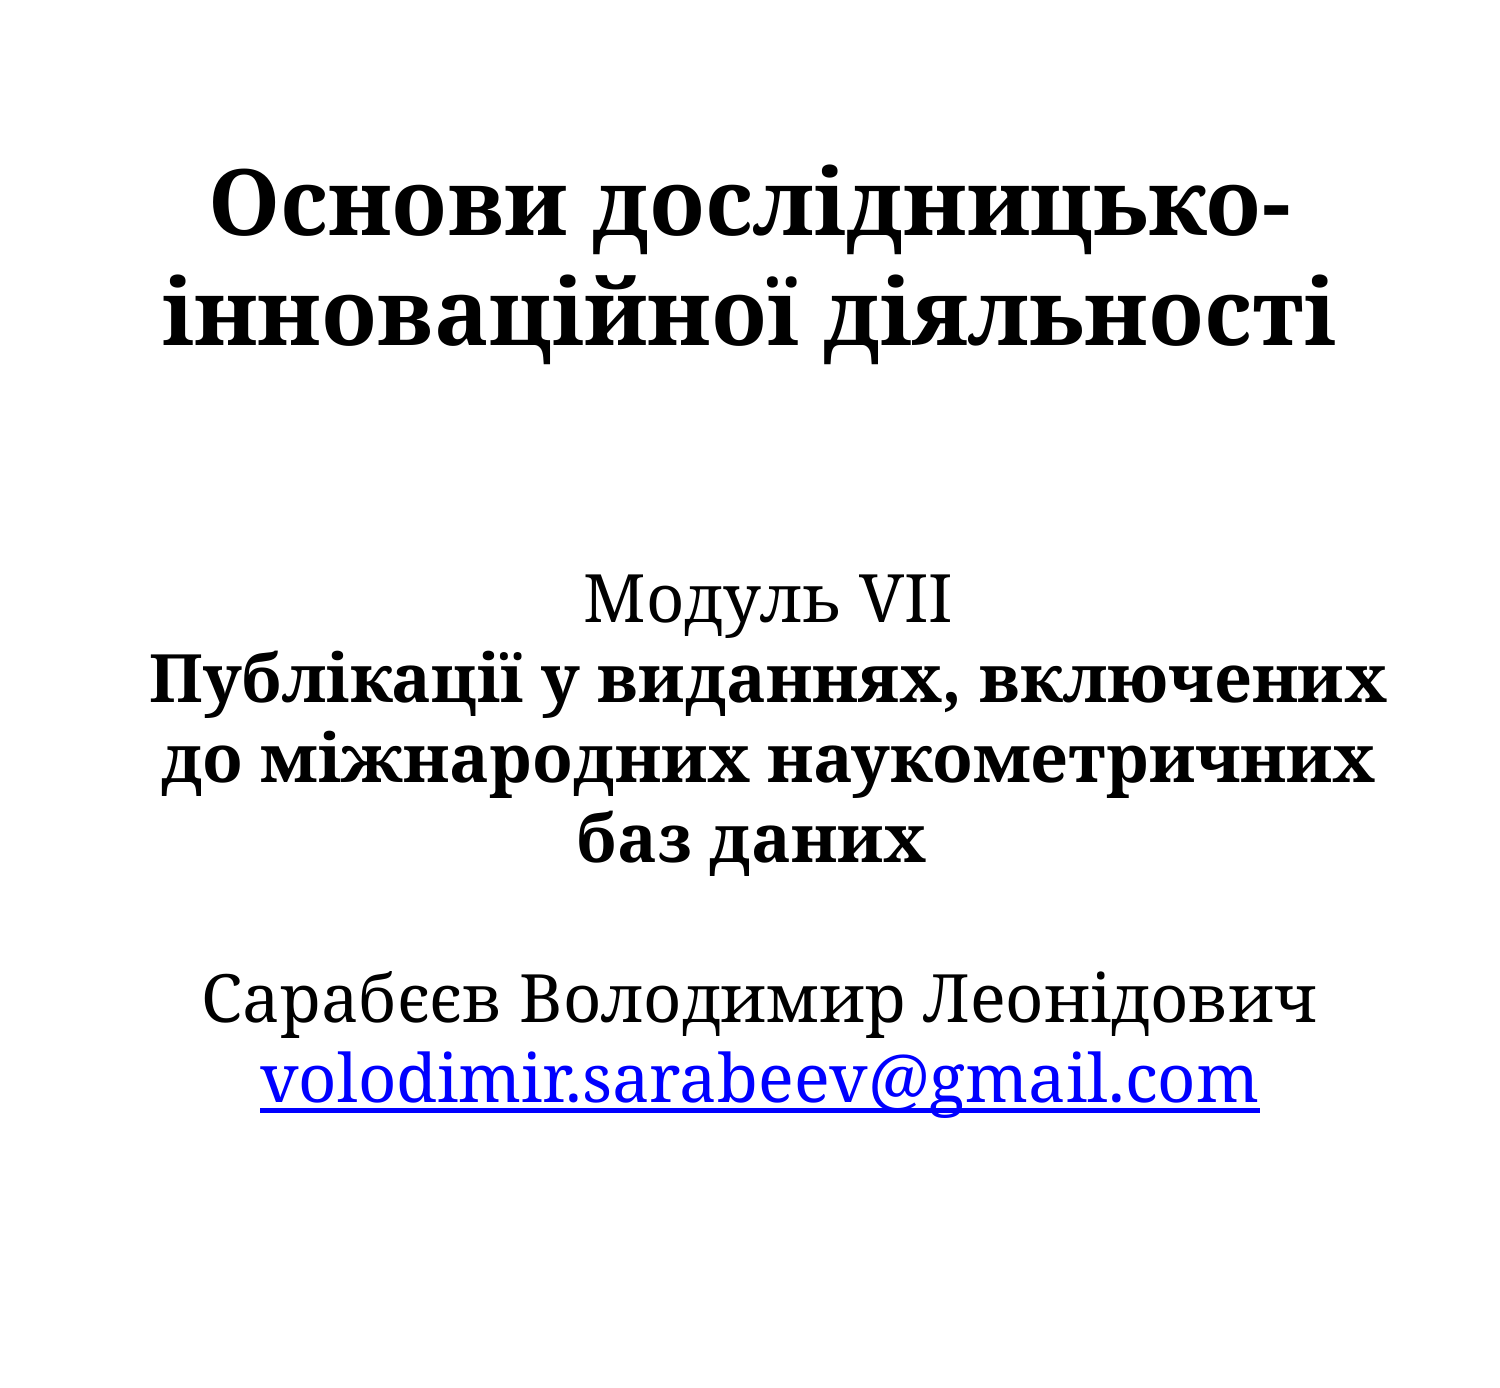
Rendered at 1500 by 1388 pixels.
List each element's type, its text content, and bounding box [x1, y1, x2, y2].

title Основи дослідницько-інноваційної діяльності [112, 143, 1388, 477]
subtitle Модуль VII Публікації у виданнях, включених до міжнародних наукометричних баз даних Сарабєєв Володимир Леонідович volodimir.sarabeev@gmail.com [137, 556, 1400, 1203]
